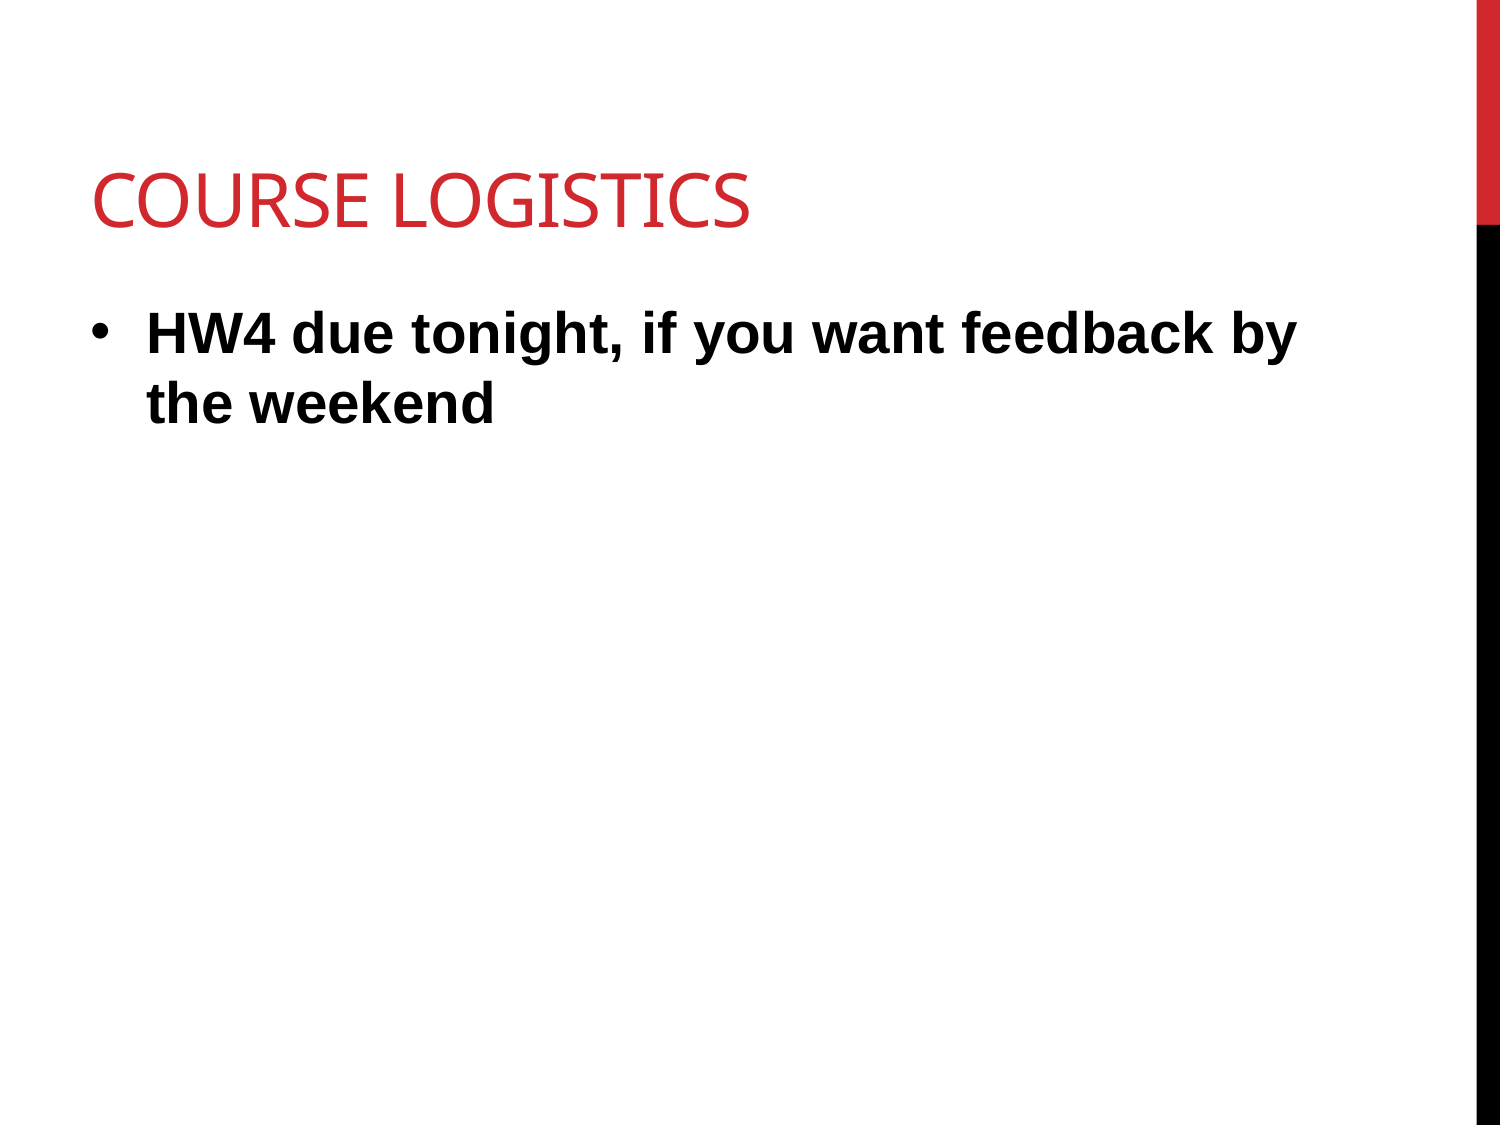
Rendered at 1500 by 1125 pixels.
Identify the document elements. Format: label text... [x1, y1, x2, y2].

title Course logistics [75, 25, 1170, 250]
list HW4 due tonight, if you want feedback by the weekend [75, 287, 1325, 1052]
